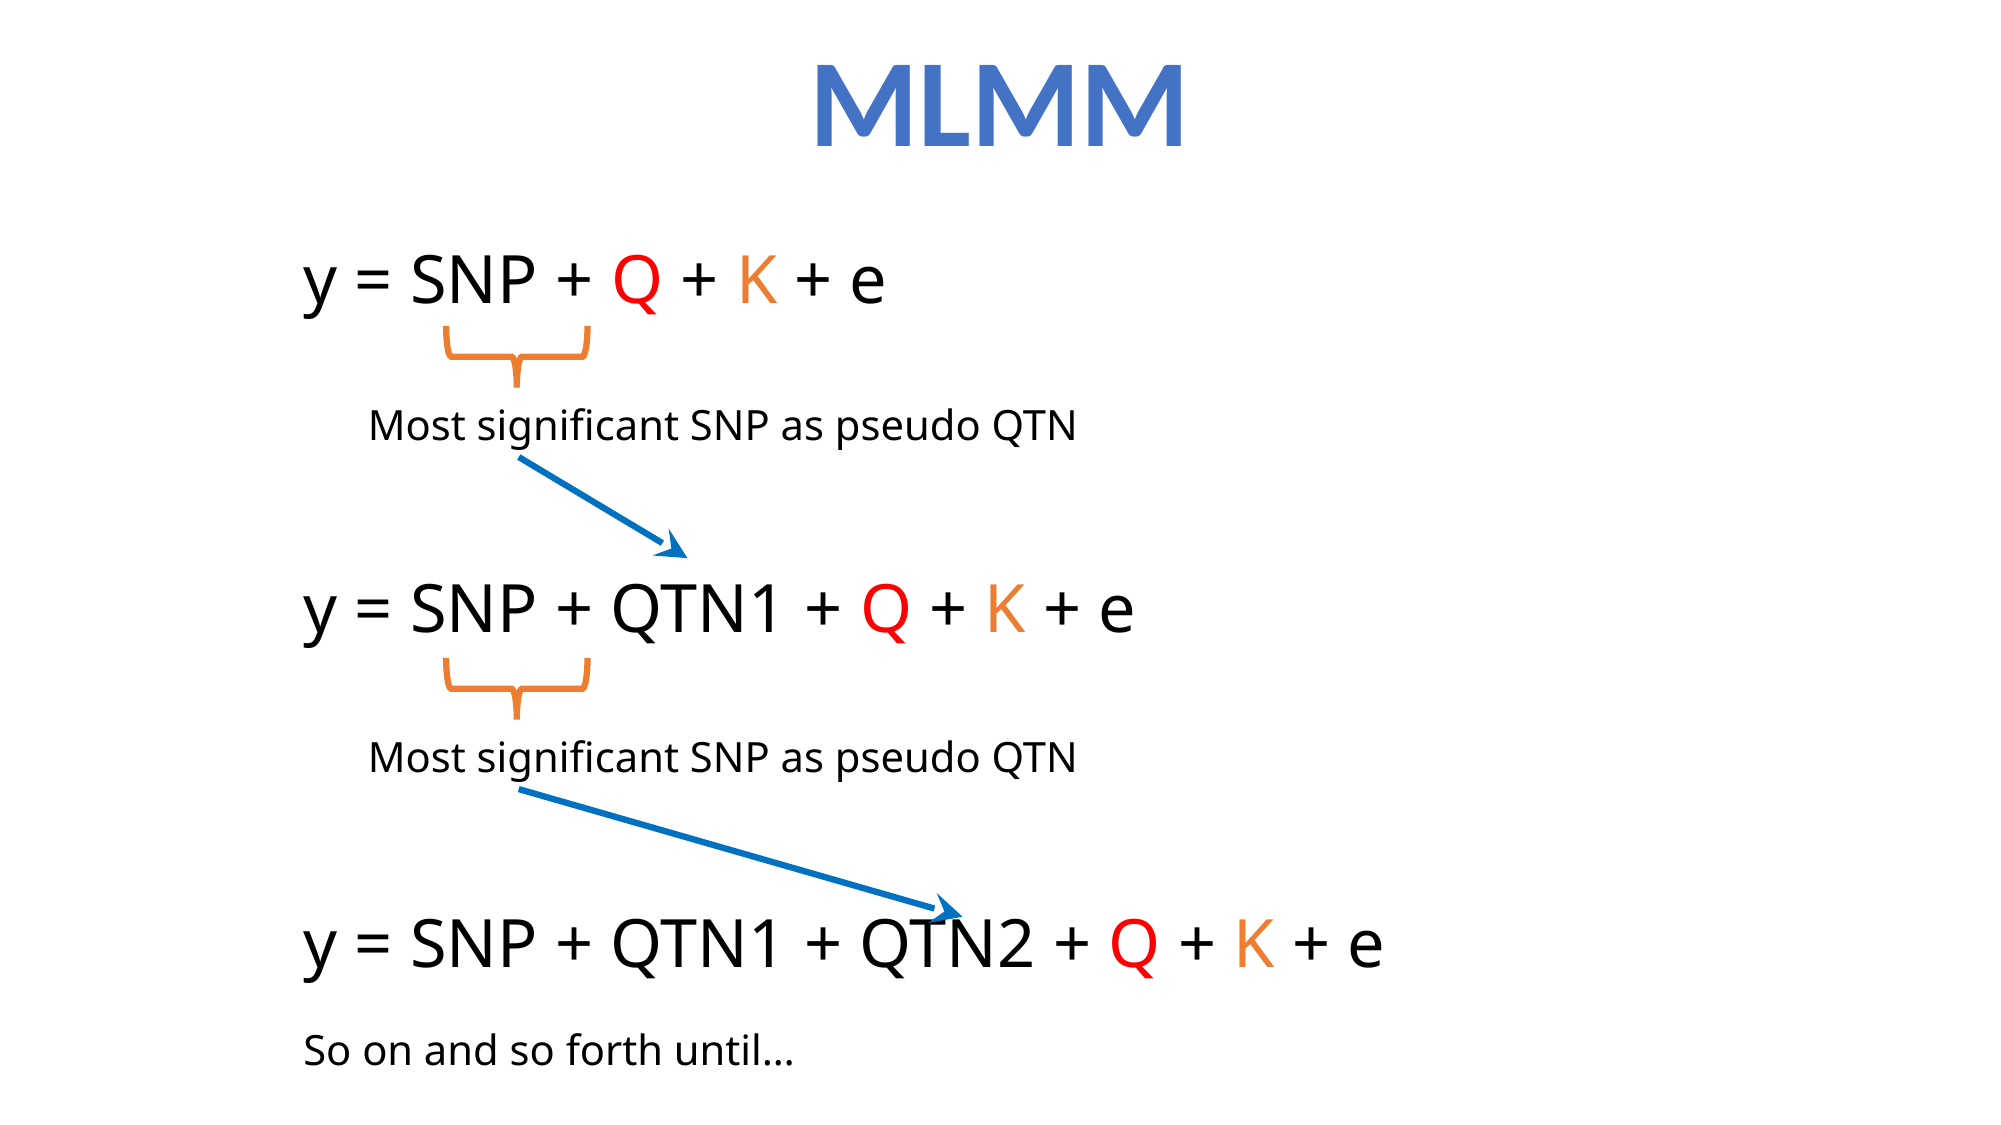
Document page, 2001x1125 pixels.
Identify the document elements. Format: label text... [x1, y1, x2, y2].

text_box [518, 456, 688, 559]
text_box So on and so forth until… [288, 1016, 1173, 1082]
text_box y = SNP + QTN1 + Q + K + e [288, 558, 1719, 653]
text_box Most significant SNP as pseudo QTN [280, 723, 1165, 789]
text_box [445, 325, 589, 388]
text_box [518, 789, 963, 917]
text_box [445, 657, 589, 720]
title MLMM [324, 12, 1675, 200]
text_box y = SNP + QTN1 + QTN2 + Q + K + e [288, 893, 1719, 989]
text_box y = SNP + Q + K + e [288, 229, 1719, 325]
text_box Most significant SNP as pseudo QTN [280, 391, 1165, 457]
